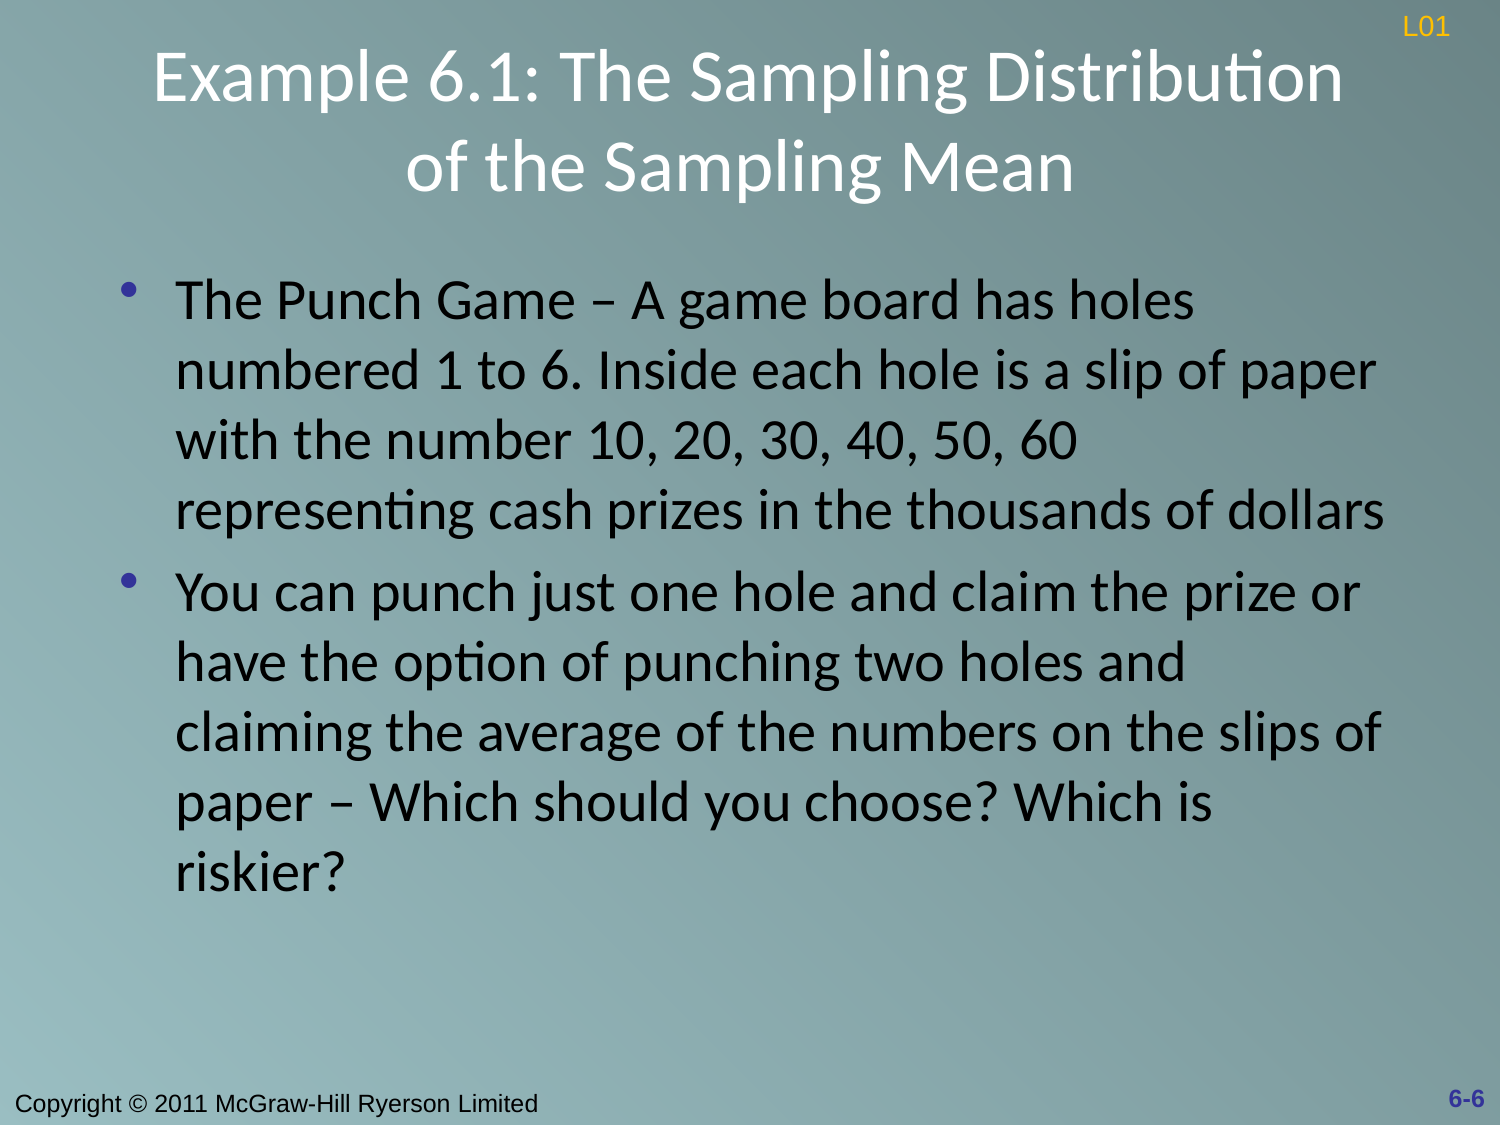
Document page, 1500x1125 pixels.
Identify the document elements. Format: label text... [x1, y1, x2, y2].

text_box L01 [1387, 0, 1500, 50]
list The Punch Game – A game board has holes numbered 1 to 6. Inside each hole is a slip of paper with the number 10, 20, 30, 40, 50, 60 representing cash prizes in the thousands of dollars You can punch just one hole and claim the prize or have the option of punching two holes and claiming the average of the numbers on the slips of paper – Which should you choose? Which is riskier? [104, 253, 1405, 1125]
slide_number 6-6 [1149, 1074, 1500, 1125]
title Example 6.1: The Sampling Distribution of the Sampling Mean [99, 29, 1400, 203]
